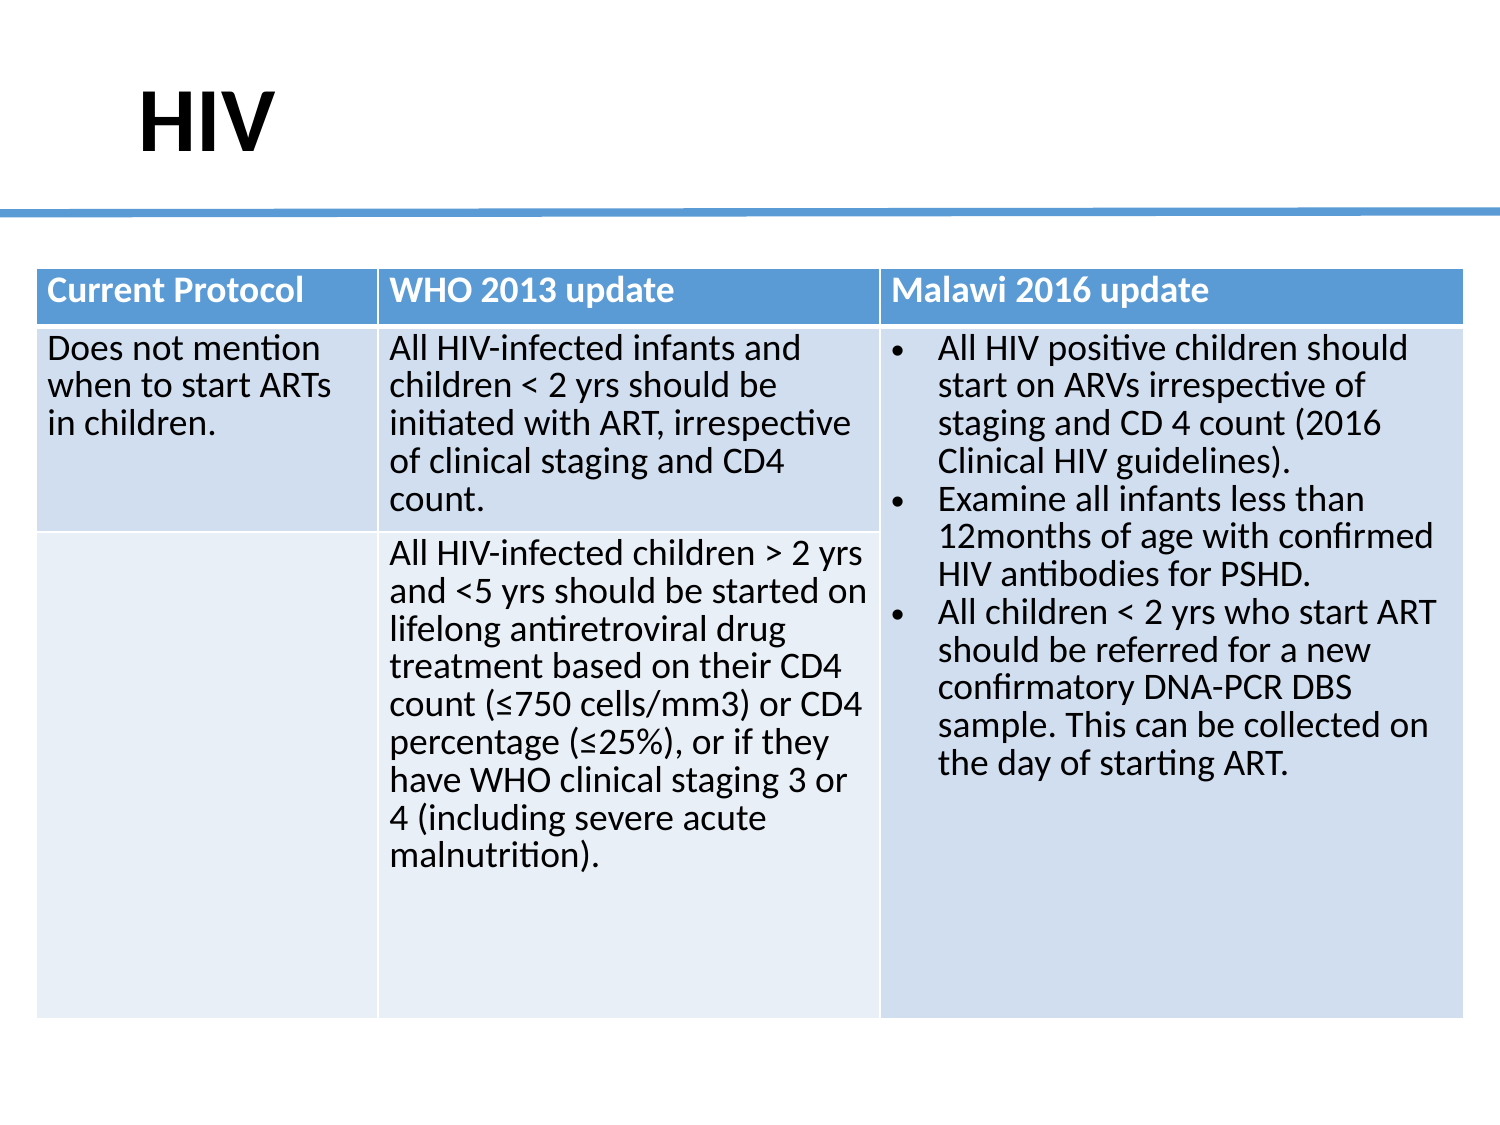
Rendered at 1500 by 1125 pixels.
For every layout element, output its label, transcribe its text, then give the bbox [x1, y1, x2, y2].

table_cell All HIV-infected infants and children < 2 yrs should be initiated with ART, irrespective of clinical staging and CD4 count. [379, 329, 879, 531]
table_cell Does not mention when to start ARTs in children. [37, 329, 377, 531]
table_cell All HIV positive children should start on ARVs irrespective of staging and CD 4 count (2016 Clinical HIV guidelines). Examine all infants less than 12months of age with confirmed HIV antibodies for PSHD. All children < 2 yrs who start ART should be referred for a new confirmatory DNA-PCR DBS sample. This can be collected on the day of starting ART. [881, 329, 1463, 1018]
table_header Malawi 2016 update [881, 269, 1463, 324]
table_cell [37, 533, 377, 1018]
table_header Current Protocol [37, 269, 377, 324]
table_cell All HIV-infected children > 2 yrs and <5 yrs should be started on lifelong antiretroviral drug treatment based on their CD4 count (≤750 cells/mm3) or CD4 percentage (≤25%), or if they have WHO clinical staging 3 or 4 (including severe acute malnutrition). [379, 533, 879, 1018]
table_header WHO 2013 update [379, 269, 879, 324]
title HIV [103, 59, 1397, 185]
